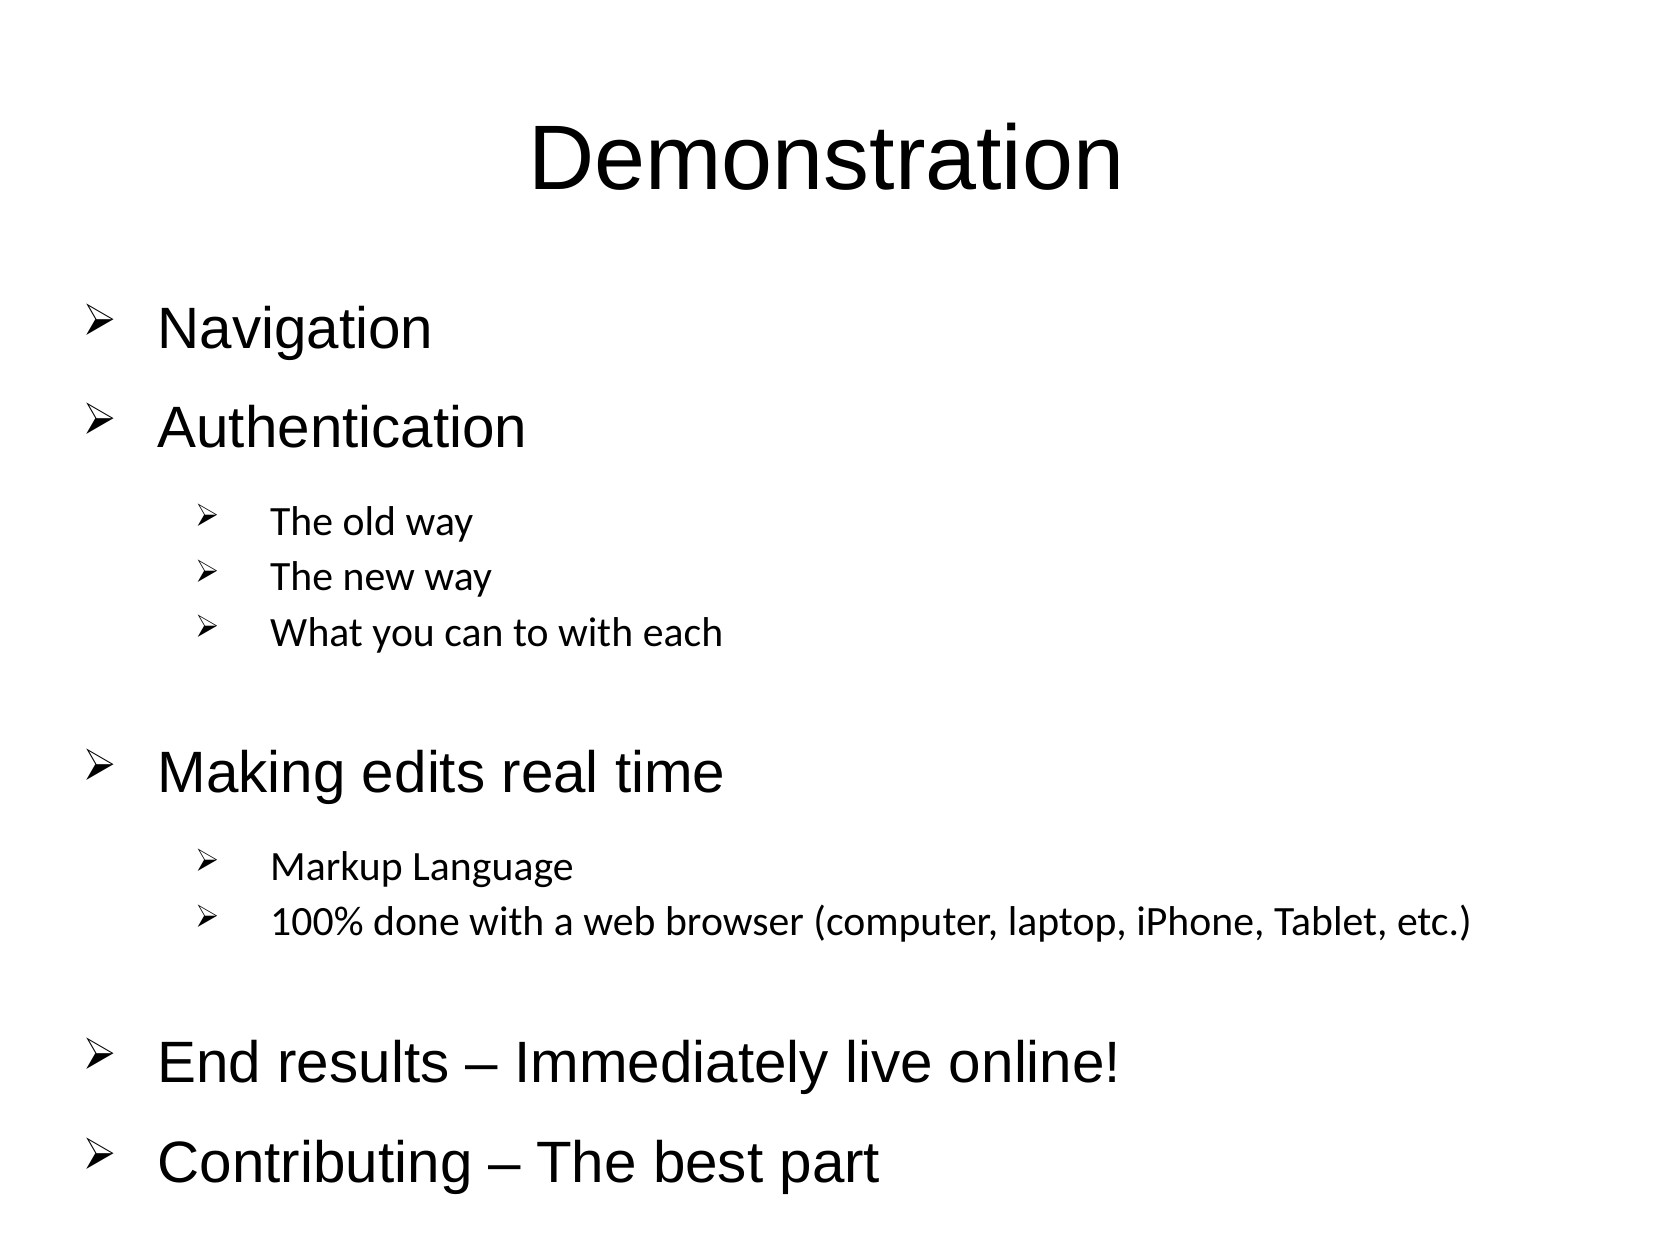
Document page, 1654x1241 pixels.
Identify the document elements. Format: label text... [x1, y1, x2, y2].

list Navigation Authentication The old way The new way What you can to with each Making edits real time Markup Language 100% done with a web browser (computer, laptop, iPhone, Tablet, etc.) End results – Immediately live online! Contributing – The best part [82, 290, 1571, 1170]
title Demonstration [82, 49, 1571, 257]
